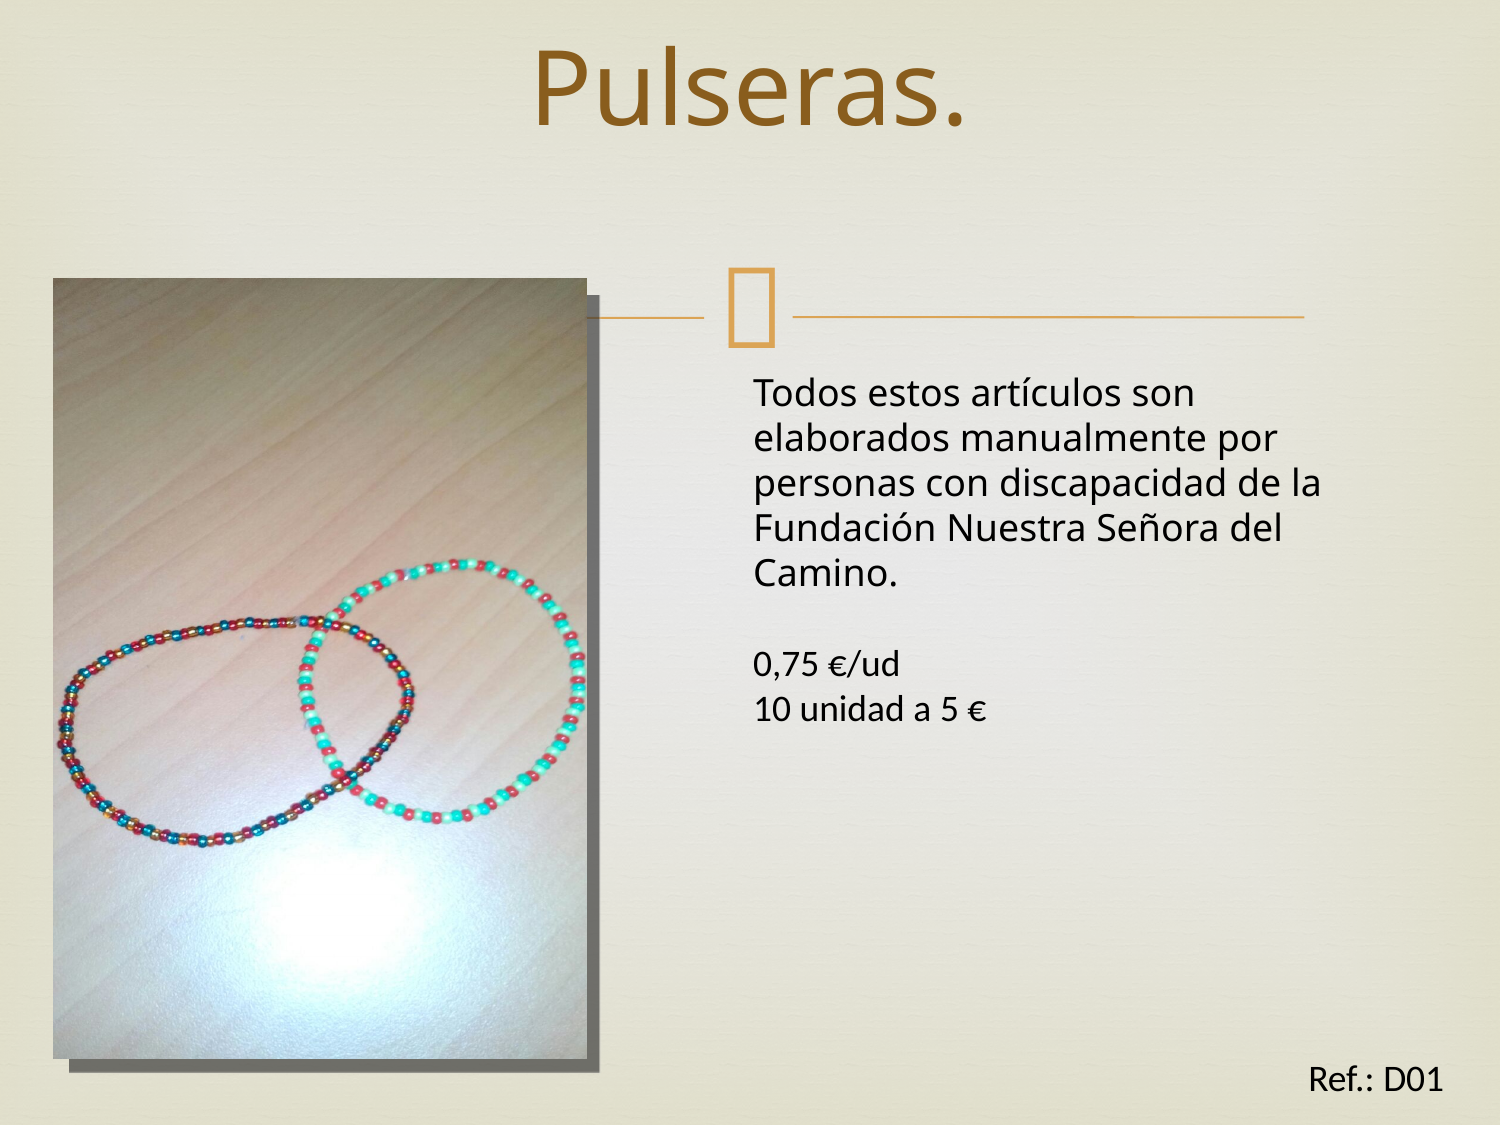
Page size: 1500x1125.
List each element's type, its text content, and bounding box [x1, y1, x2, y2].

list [52, 278, 588, 1060]
title Pulseras. [100, 19, 1400, 149]
text_box Todos estos artículos son elaborados manualmente por personas con discapacidad de la Fundación Nuestra Señora del Camino. 0,75 €/ud 10 unidad a 5 € [738, 361, 1414, 737]
text_box Ref.: D01 [1293, 1046, 1483, 1107]
